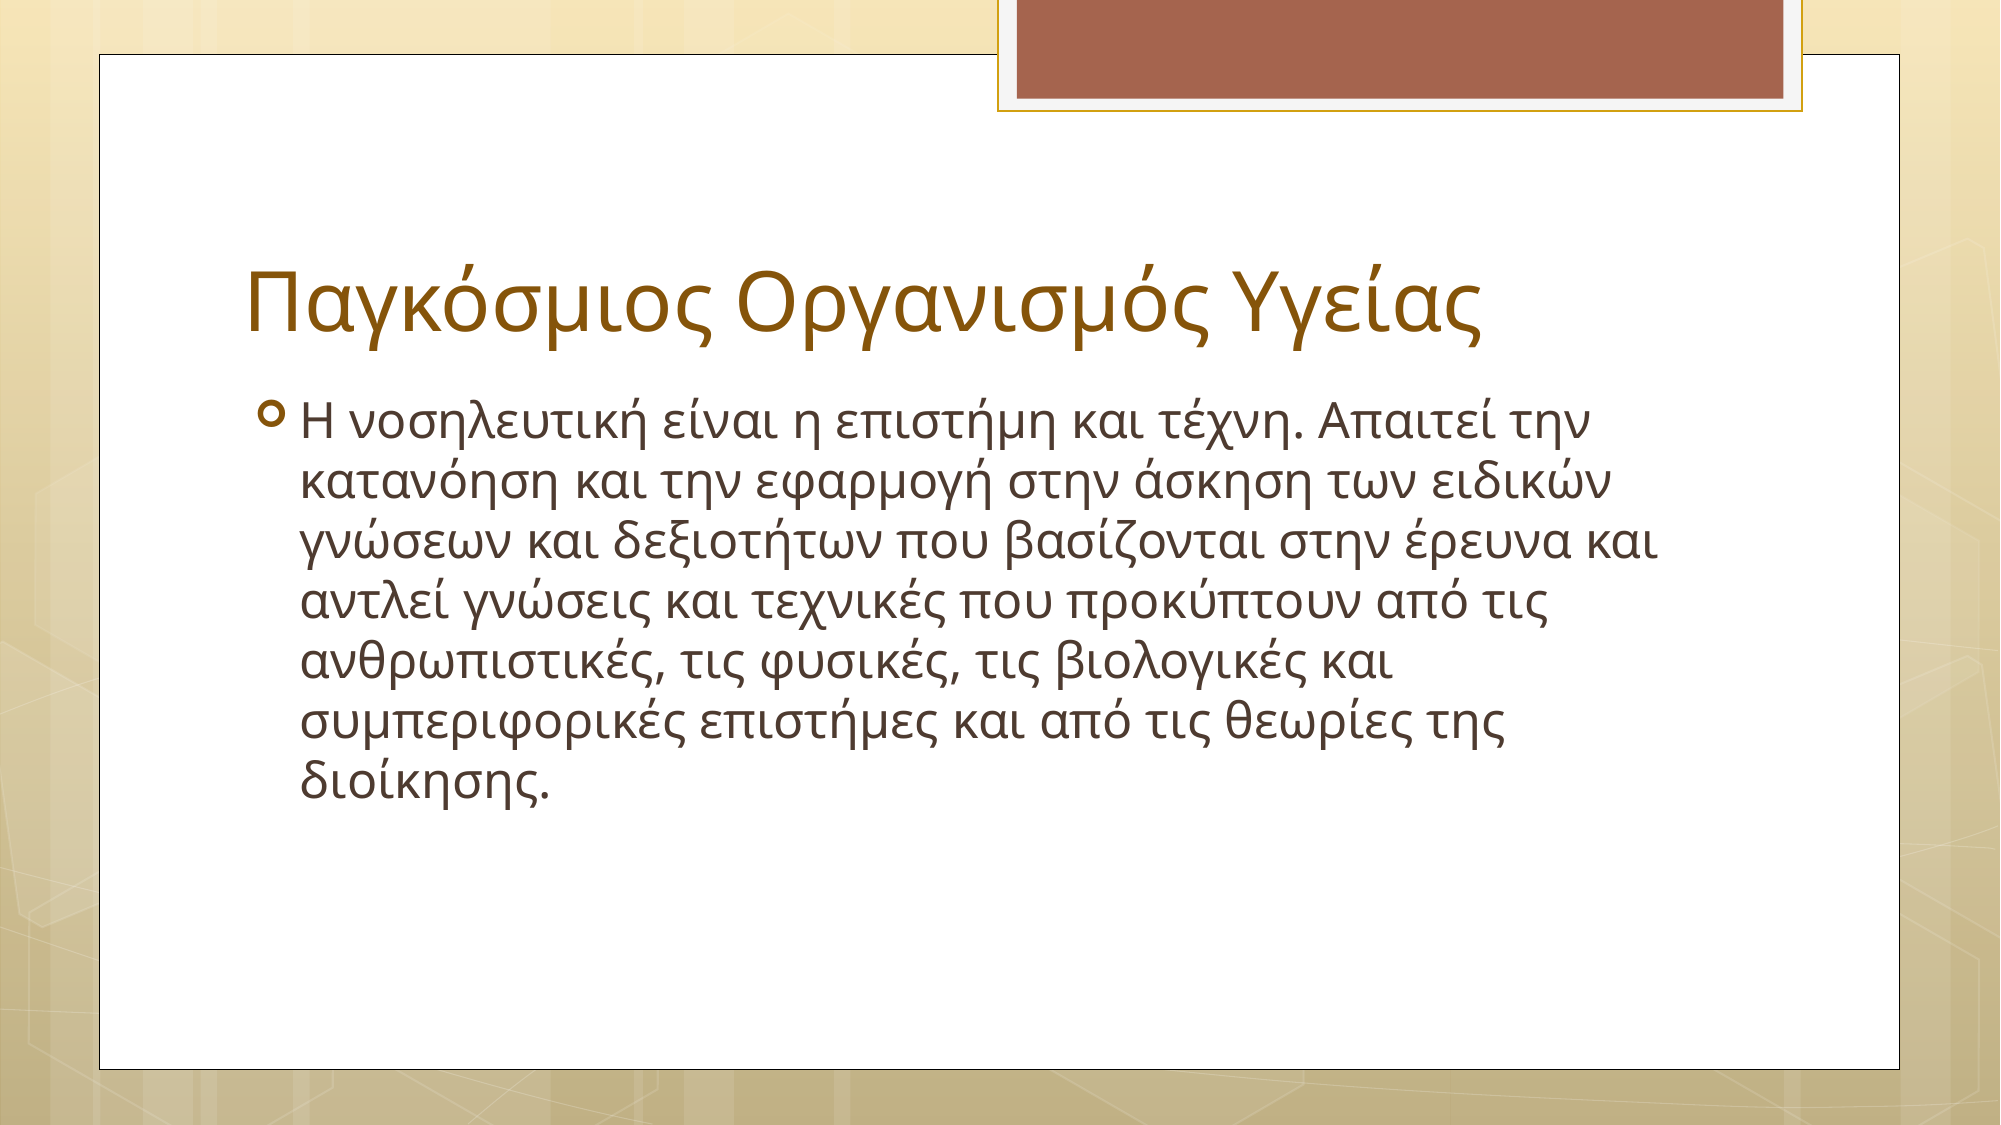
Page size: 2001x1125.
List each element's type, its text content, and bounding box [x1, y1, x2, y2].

title Παγκόσμιος Οργανισμός Υγείας [228, 168, 1765, 357]
list Η νοσηλευτική είναι η επιστήμη και τέχνη. Απαιτεί την κατανόηση και την εφαρμογή στην άσκηση των ειδικών γνώσεων και δεξιοτήτων που βασίζονται στην έρευνα και αντλεί γνώσεις και τεχνικές που προκύπτουν από τις ανθρωπιστικές, τις φυσικές, τις βιολογικές και συμπεριφορικές επιστήμες και από τις θεωρίες της διοίκησης. [228, 381, 1769, 957]
